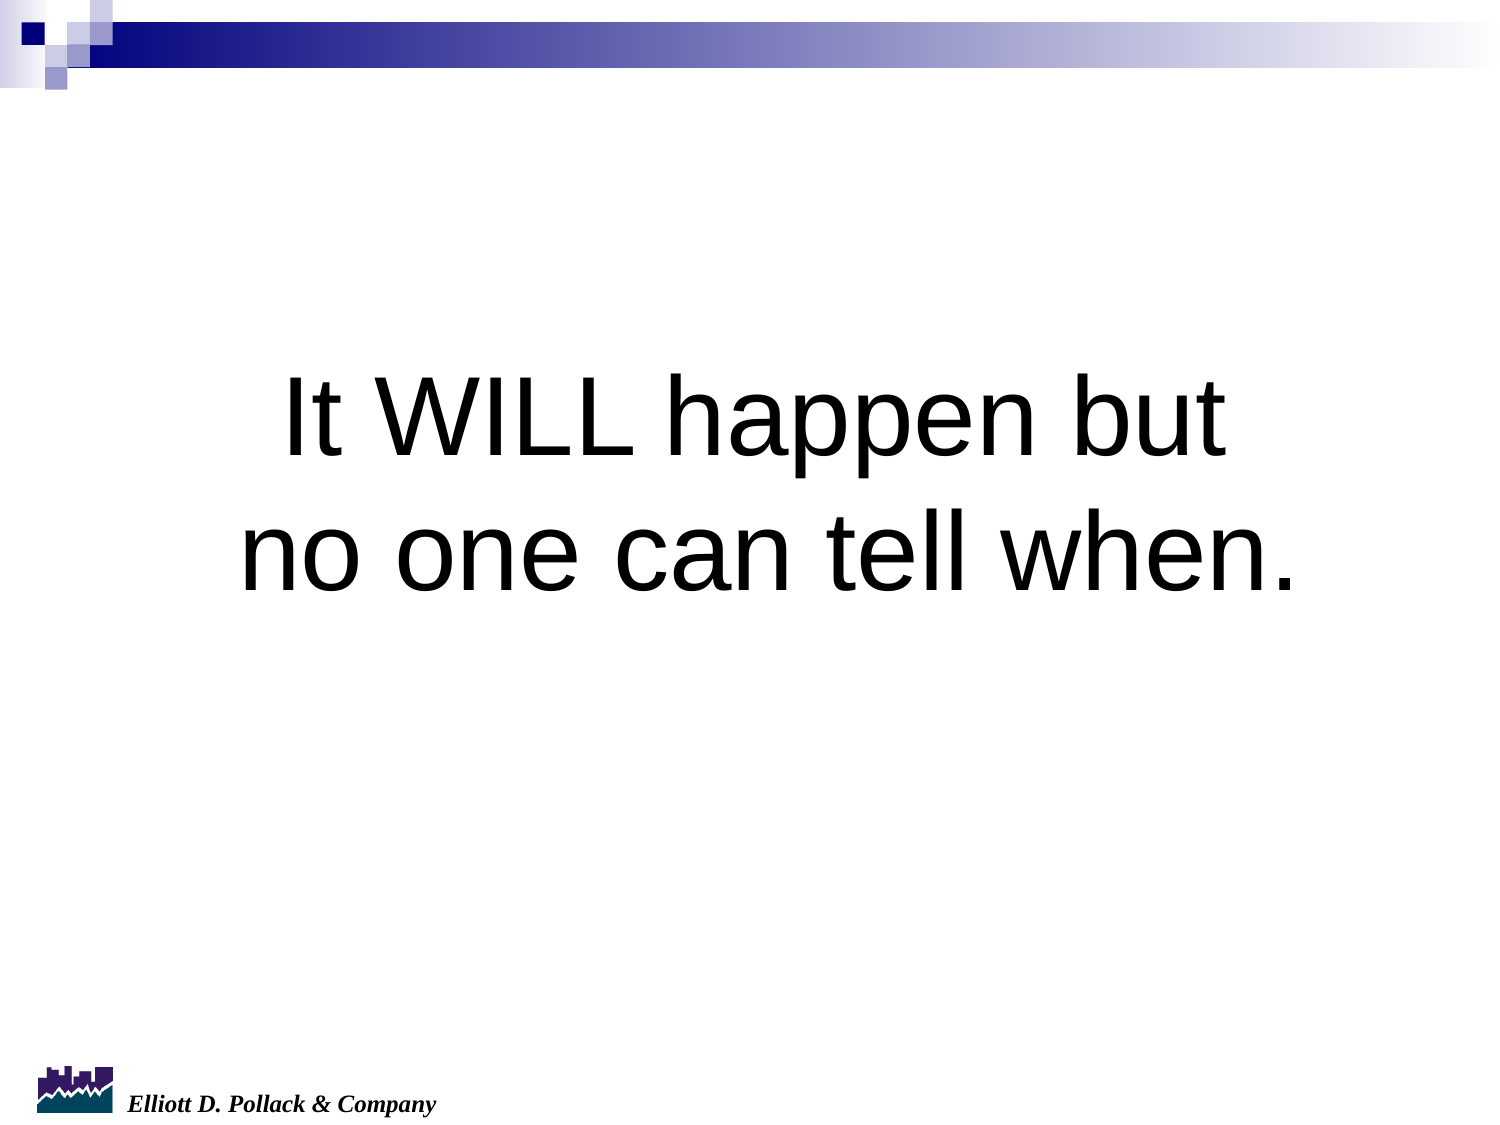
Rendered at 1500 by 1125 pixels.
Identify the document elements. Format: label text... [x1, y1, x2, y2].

text_box It WILL happen but no one can tell when. [185, 335, 1354, 621]
picture [37, 1066, 113, 1103]
